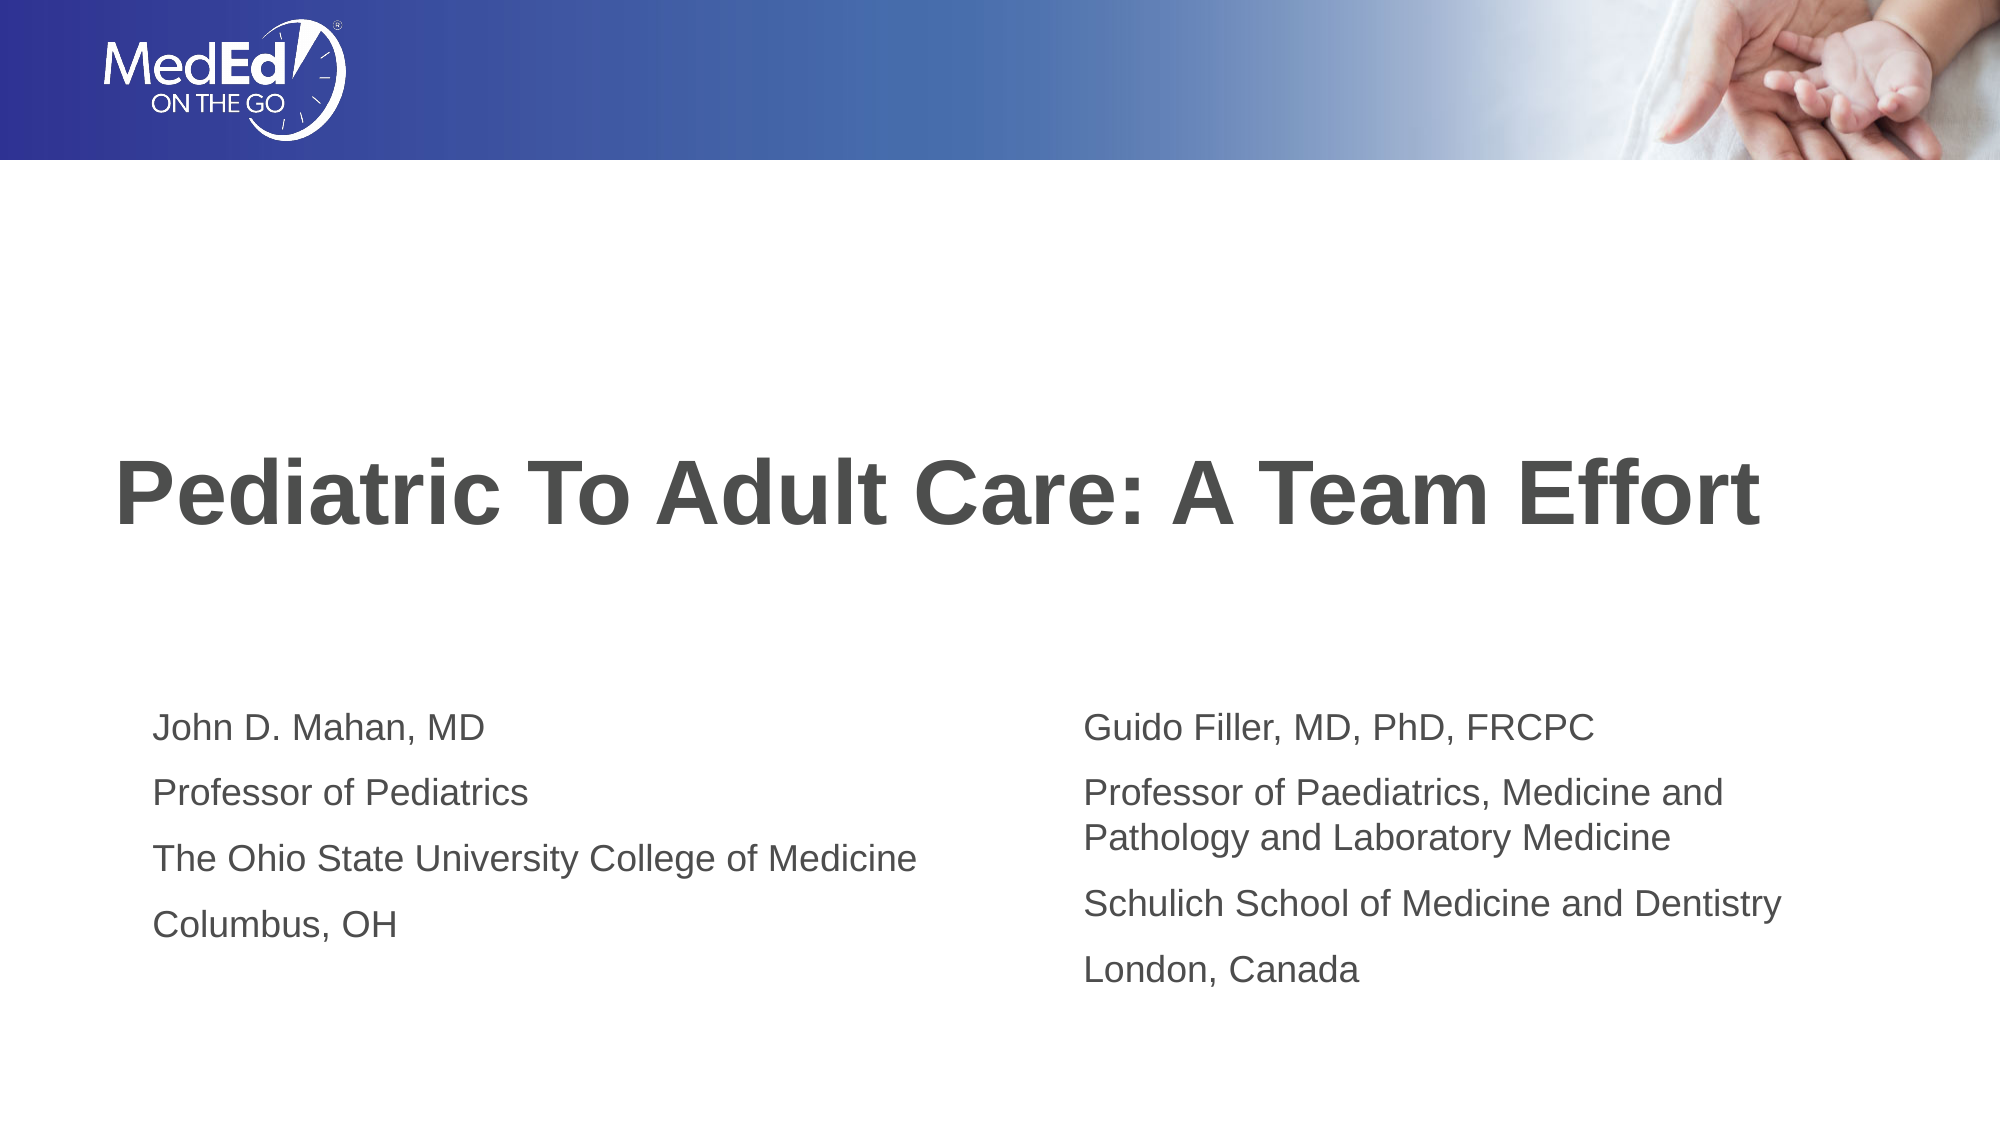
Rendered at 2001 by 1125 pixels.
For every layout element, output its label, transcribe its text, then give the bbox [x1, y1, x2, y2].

list John D. Mahan, MD Professor of Pediatrics The Ohio State University College of Medicine Columbus, OH [137, 695, 1000, 980]
text_box Guido Filler, MD, PhD, FRCPC Professor of Paediatrics, Medicine and Pathology and Laboratory Medicine Schulich School of Medicine and Dentistry London, Canada [1068, 694, 1956, 1046]
title Pediatric To Adult Care: A Team Effort [99, 253, 1825, 722]
picture [0, 0, 2000, 160]
